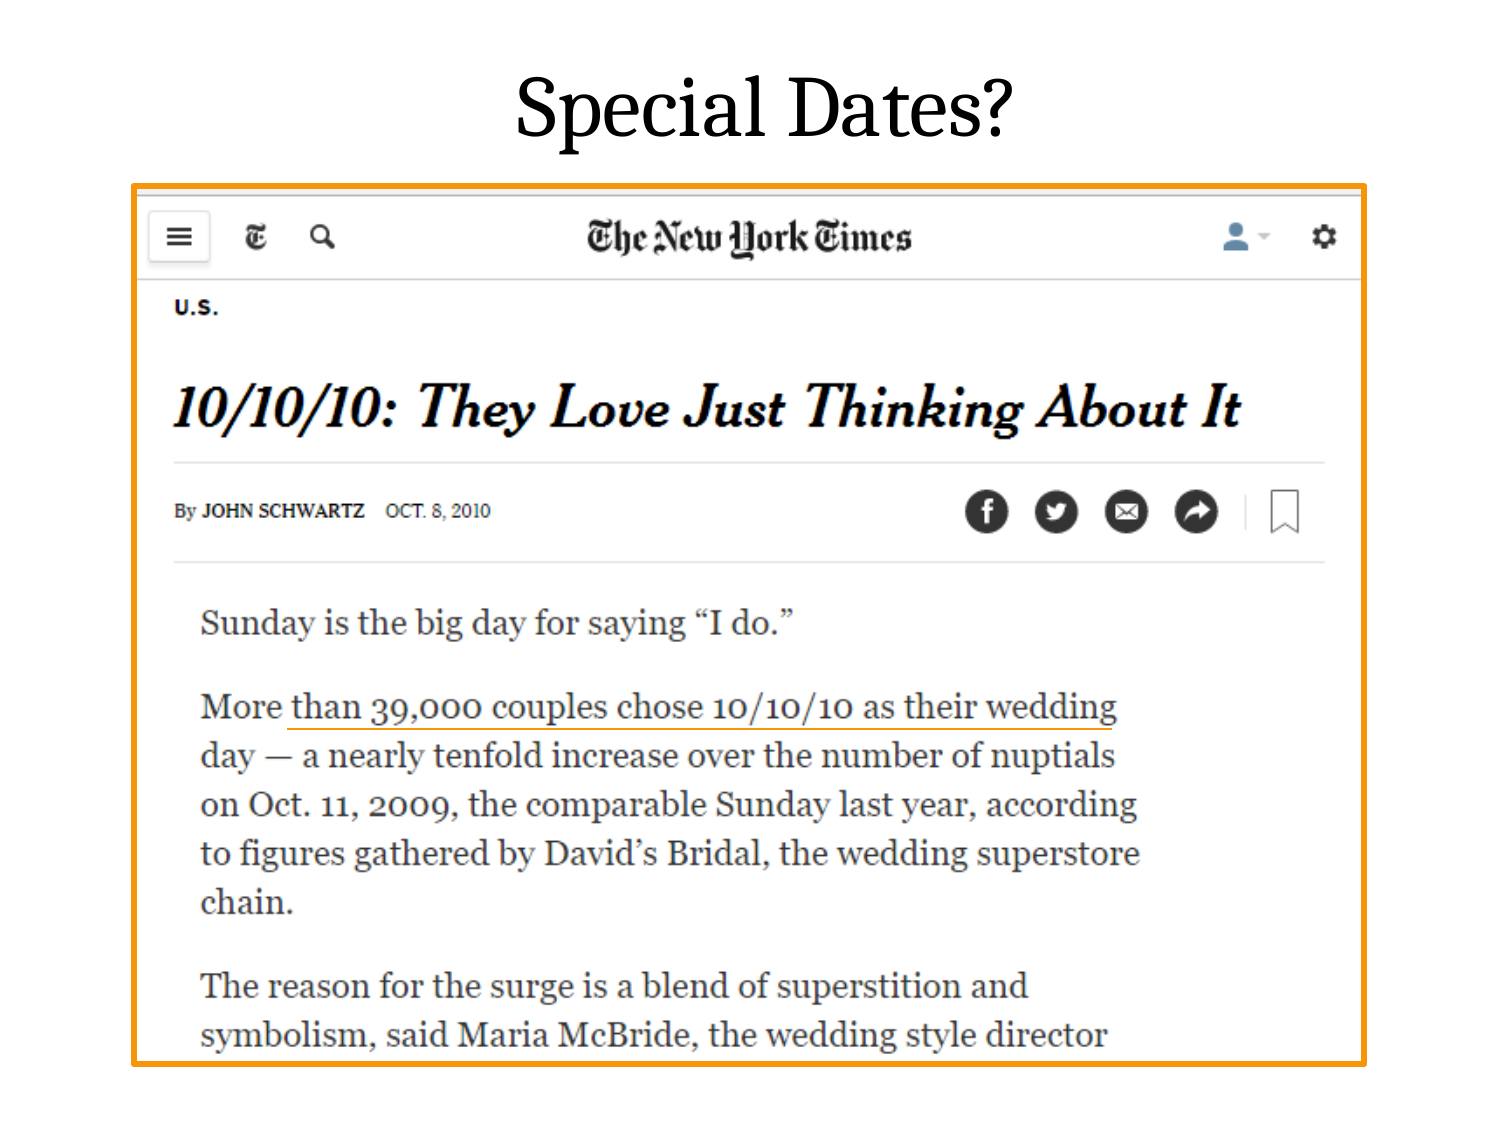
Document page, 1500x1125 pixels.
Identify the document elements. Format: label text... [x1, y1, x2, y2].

picture [136, 188, 1362, 1062]
text_box Special Dates? [137, 62, 1400, 162]
